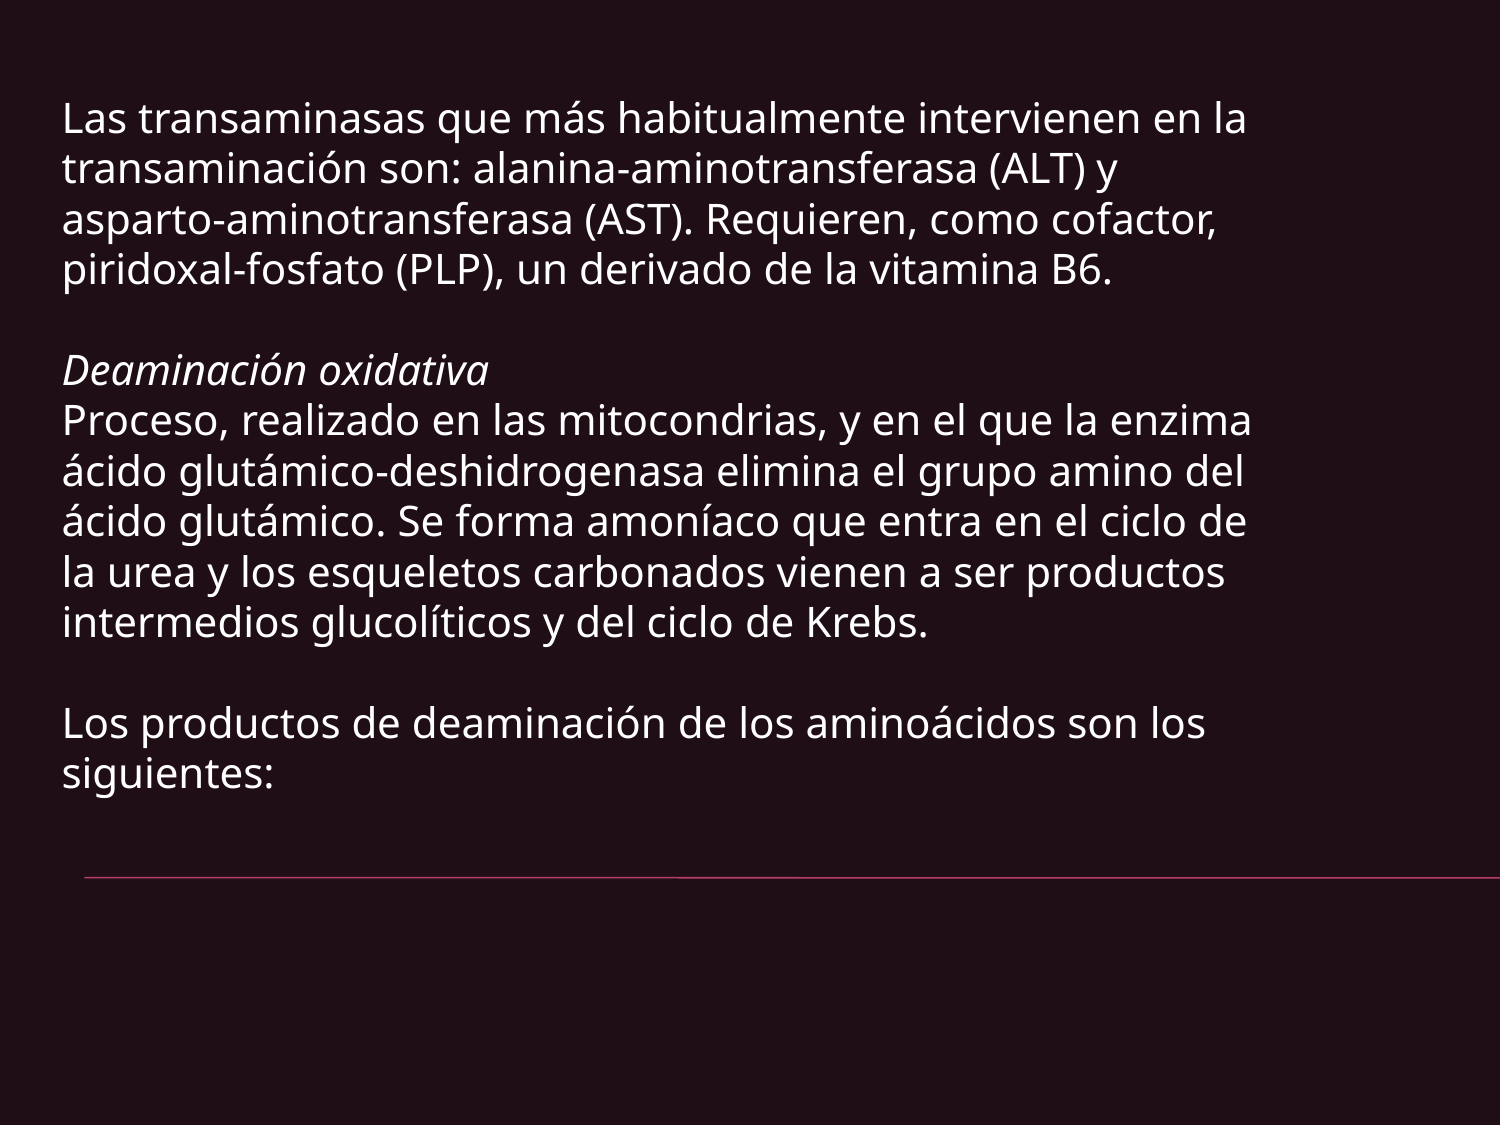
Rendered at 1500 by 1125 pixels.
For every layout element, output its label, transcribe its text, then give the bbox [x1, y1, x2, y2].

subtitle Las transaminasas que más habitualmente intervienen en la transaminación son: alanina-aminotransferasa (ALT) y asparto-aminotransferasa (AST). Requieren, como cofactor, piridoxal-fosfato (PLP), un derivado de la vitamina B6. Deaminación oxidativa Proceso, realizado en las mitocondrias, y en el que la enzima ácido glutámico-deshidrogenasa elimina el grupo amino del ácido glutámico. Se forma amoníaco que entra en el ciclo de la urea y los esqueletos carbonados vienen a ser productos intermedios glucolíticos y del ciclo de Krebs. Los productos de deaminación de los aminoácidos son los siguientes: [46, 70, 1275, 855]
